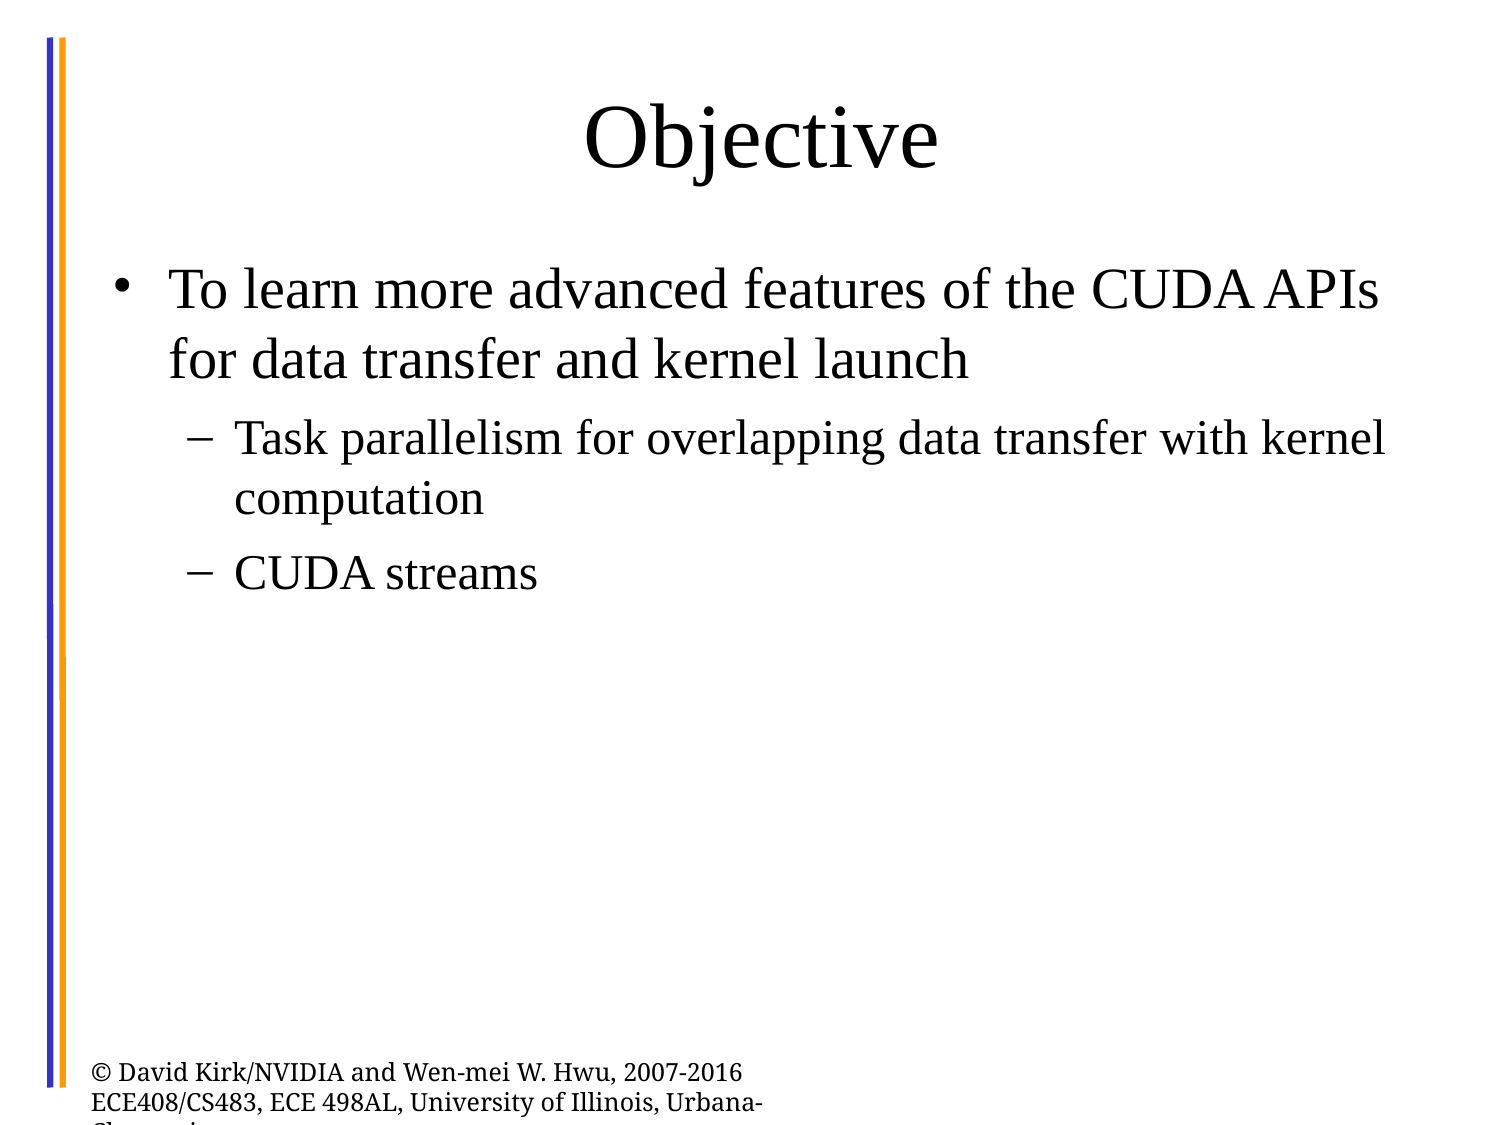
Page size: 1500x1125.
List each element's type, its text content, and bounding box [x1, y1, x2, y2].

title Objective [112, 37, 1413, 225]
list To learn more advanced features of the CUDA APIs for data transfer and kernel launch Task parallelism for overlapping data transfer with kernel computation CUDA streams [112, 249, 1413, 1000]
